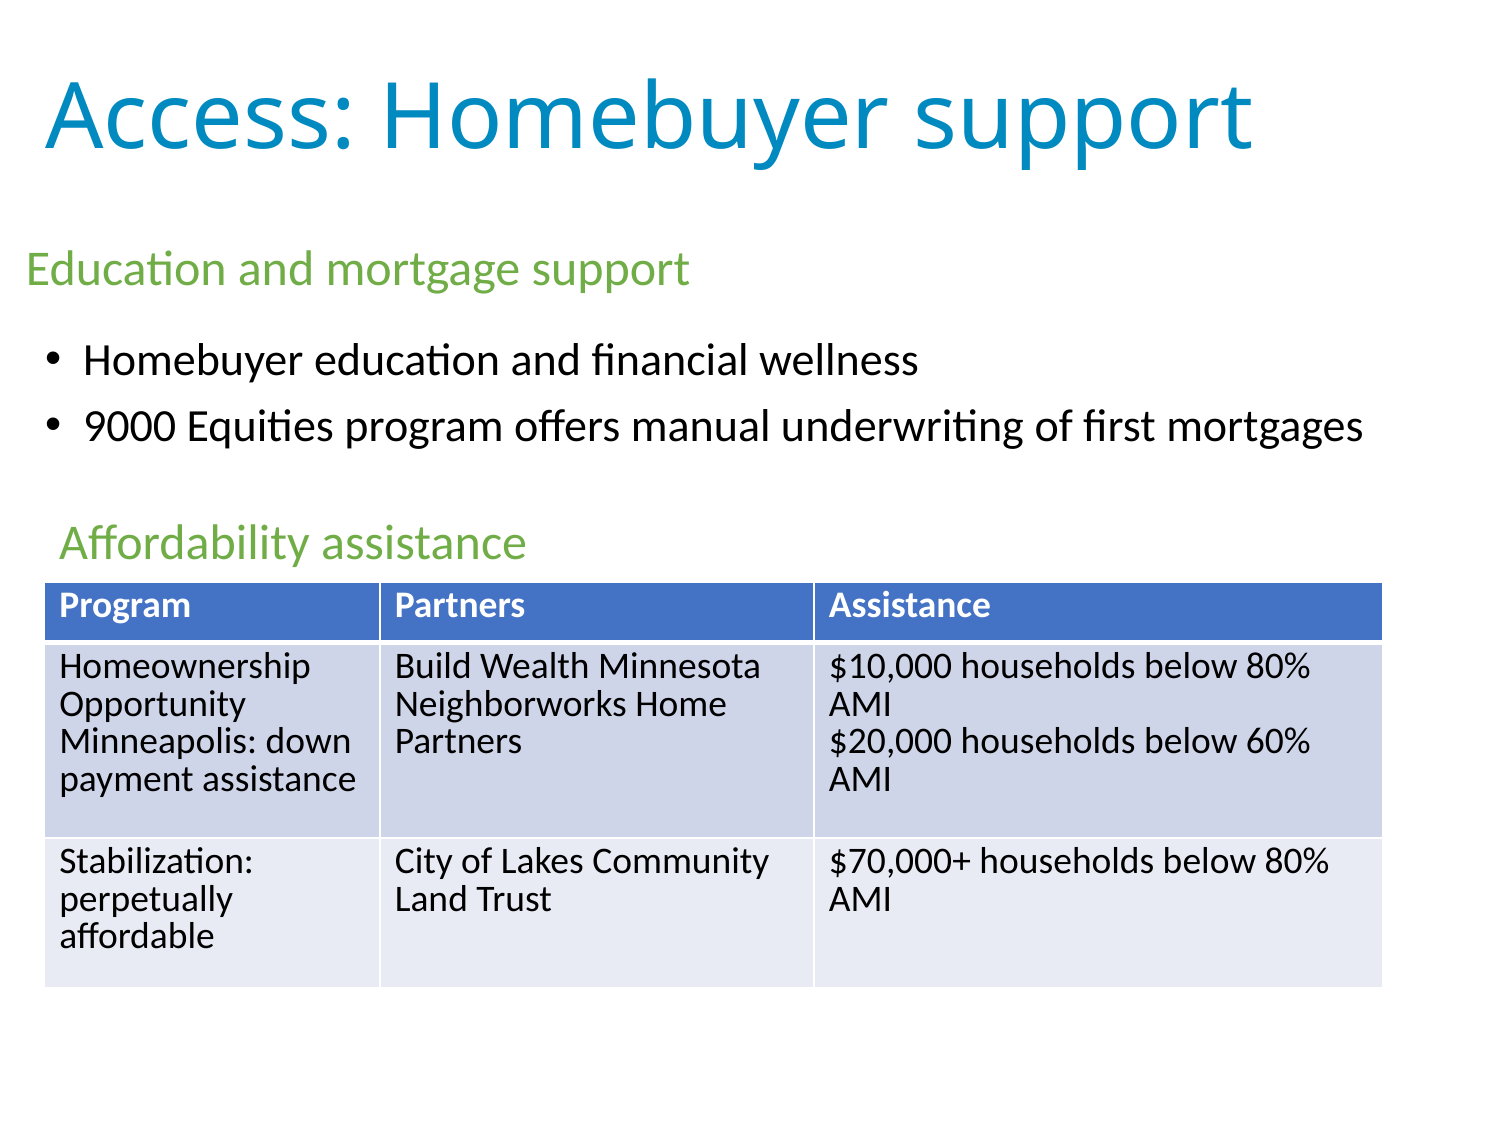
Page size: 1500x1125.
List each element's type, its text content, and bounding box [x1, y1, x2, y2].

table_cell $10,000 households below 80% AMI $20,000 households below 60% AMI [815, 645, 1382, 837]
table_header Assistance [815, 583, 1382, 640]
table_cell Build Wealth Minnesota Neighborworks Home Partners [381, 645, 813, 837]
table_header Program [45, 583, 379, 640]
text_box Affordability assistance [44, 501, 1361, 581]
list Homebuyer education and financial wellness 9000 Equities program offers manual underwriting of first mortgages [30, 303, 1465, 462]
table_cell Stabilization: perpetually affordable [45, 839, 379, 987]
text_box Education and mortgage support [11, 227, 1500, 303]
title Access: Homebuyer support [30, 10, 1500, 227]
table_header Partners [381, 583, 813, 640]
table_cell Homeownership Opportunity Minneapolis: down payment assistance [45, 645, 379, 837]
table_cell City of Lakes Community Land Trust [381, 839, 813, 987]
table_cell $70,000+ households below 80% AMI [815, 839, 1382, 987]
